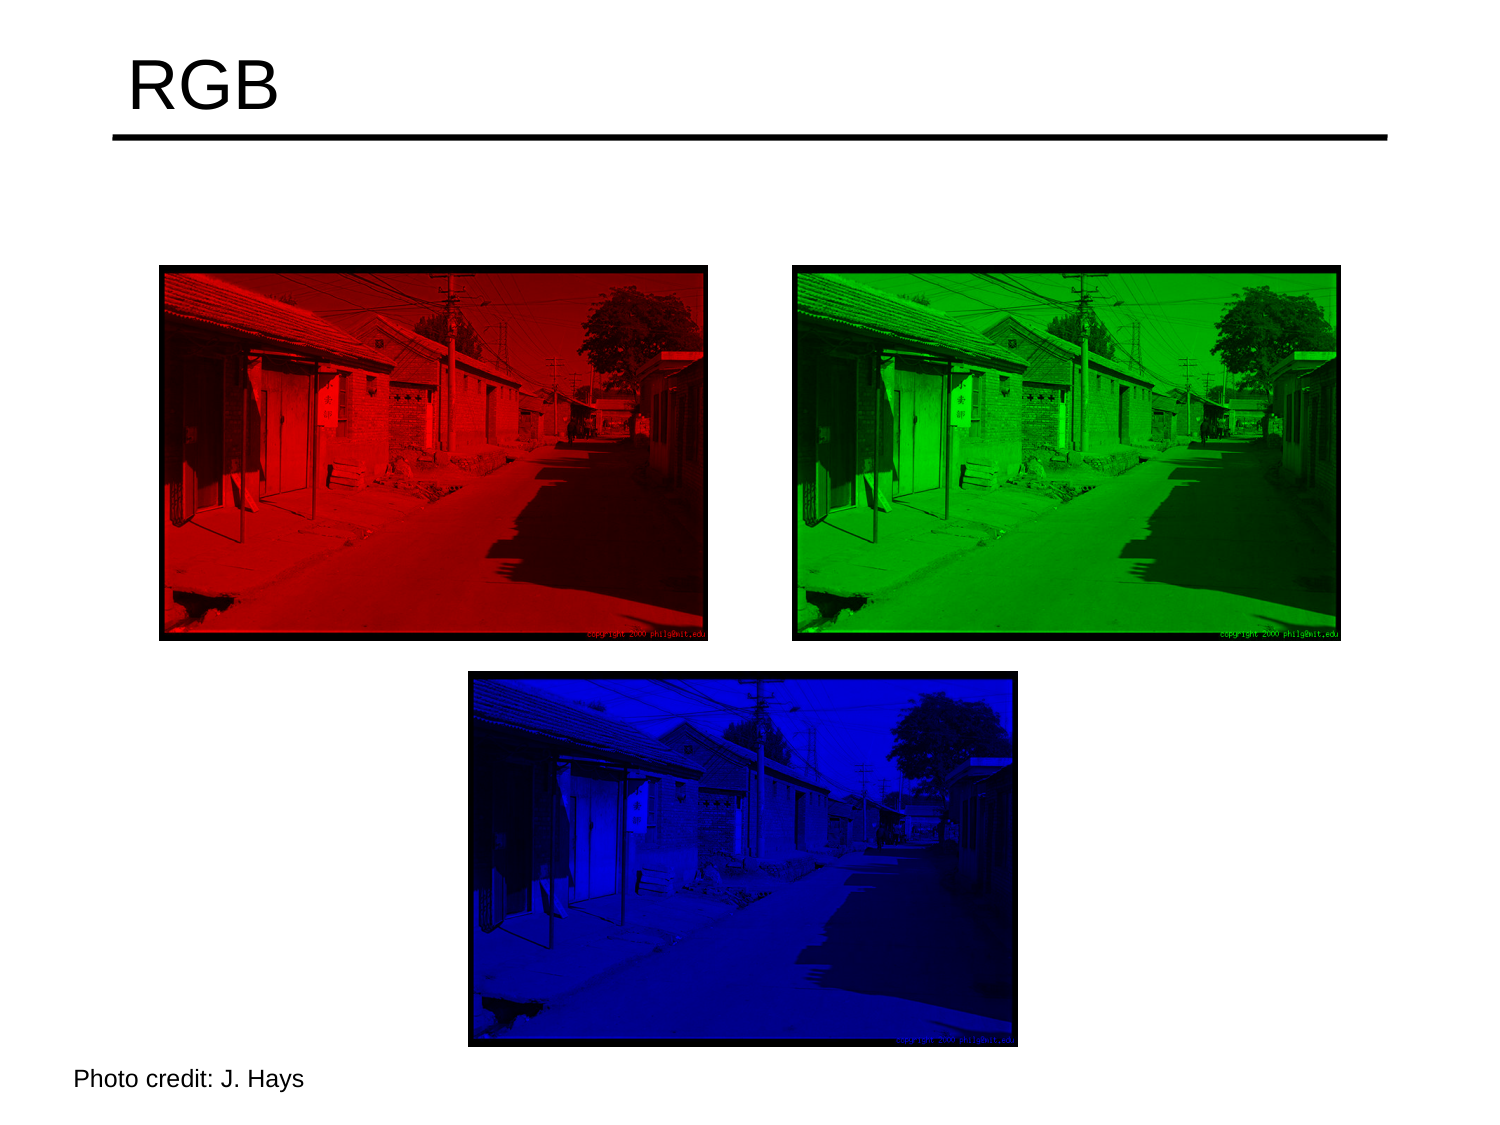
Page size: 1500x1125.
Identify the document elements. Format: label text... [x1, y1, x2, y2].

picture [159, 265, 708, 641]
picture [791, 265, 1341, 641]
picture [468, 671, 1018, 1047]
title RGB [112, 12, 1388, 151]
text_box Photo credit: J. Hays [58, 1054, 964, 1100]
